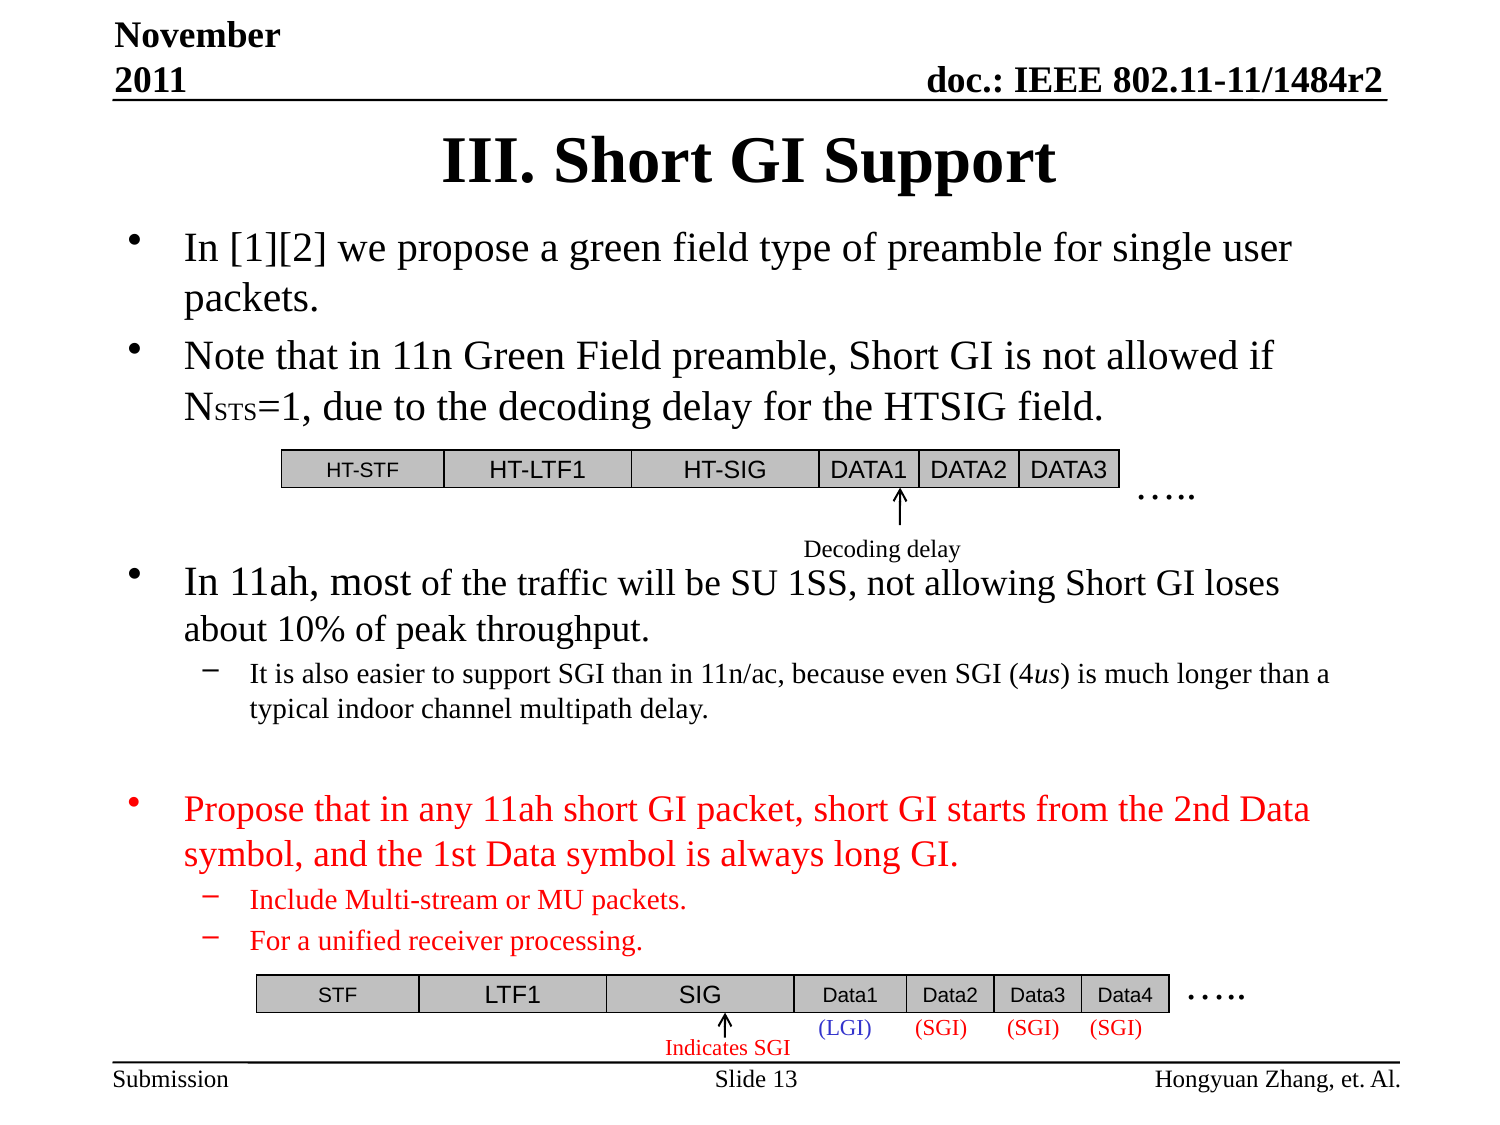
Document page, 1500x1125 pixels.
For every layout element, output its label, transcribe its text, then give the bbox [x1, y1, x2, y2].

text_box HT-STF [281, 450, 444, 488]
text_box DATA2 [919, 450, 1018, 488]
text_box ….. [1169, 950, 1263, 1015]
title III. Short GI Support [112, 112, 1388, 201]
text_box LTF1 [419, 975, 606, 1013]
text_box Data2 [906, 975, 994, 1013]
text_box Decoding delay [788, 525, 976, 570]
text_box (SGI) [900, 1005, 983, 1048]
text_box (SGI) [992, 1005, 1075, 1048]
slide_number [114, 54, 335, 101]
text_box HT-SIG [631, 450, 819, 488]
list In [1][2] we propose a green field type of preamble for single user packets. Note that in 11n Green Field preamble, Short GI is not allowed if NSTS=1, due to the decoding delay for the HTSIG field. In 11ah, most of the traffic will be SU 1SS, not allowing Short GI loses about 10% of peak throughput. It is also easier to support SGI than in 11n/ac, because even SGI (4us) is much longer than a typical indoor channel multipath delay. Propose that in any 11ah short GI packet, short GI starts from the 2nd Data symbol, and the 1st Data symbol is always long GI. Include Multi-stream or MU packets. For a unified receiver processing. [112, 212, 1388, 976]
footer Hongyuan Zhang, et. Al. [1151, 1062, 1402, 1093]
text_box Indicates SGI [650, 1025, 807, 1068]
text_box DATA1 [819, 450, 919, 488]
text_box Data4 [1081, 975, 1169, 1013]
text_box Data3 [994, 975, 1081, 1005]
text_box ….. [1119, 450, 1212, 515]
slide_number Slide 13 [712, 1068, 800, 1093]
text_box DATA3 [1018, 450, 1119, 488]
text_box STF [256, 975, 419, 1013]
text_box (SGI) [1075, 1005, 1158, 1048]
text_box Data1 [794, 975, 906, 1013]
text_box SIG [606, 975, 794, 1013]
text_box (LGI) [803, 1005, 888, 1048]
text_box HT-LTF1 [444, 450, 631, 488]
